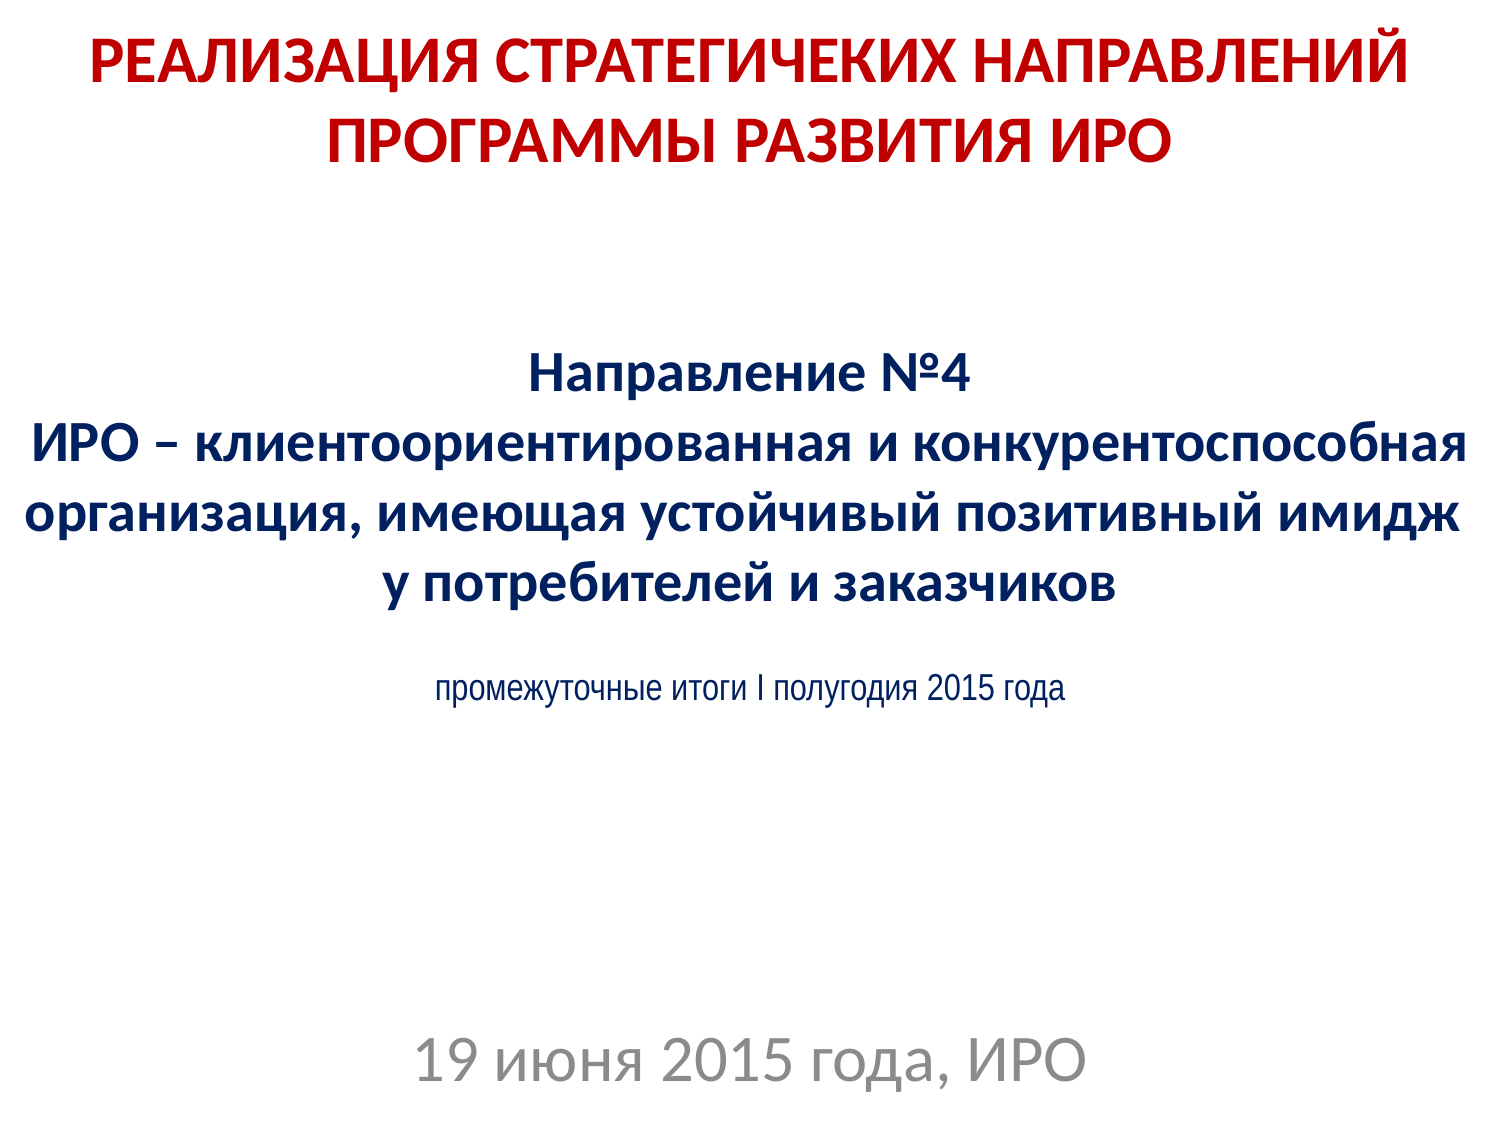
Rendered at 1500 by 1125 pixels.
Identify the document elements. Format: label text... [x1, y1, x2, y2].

subtitle 19 июня 2015 года, ИРО [225, 1007, 1275, 1106]
title РЕАЛИЗАЦИЯ СТРАТЕГИЧЕКИХ НАПРАВЛЕНИЙ ПРОГРАММЫ РАЗВИТИЯ ИРО [41, 19, 1459, 173]
text_box Направление №4 ИРО – клиентоориентированная и конкурентоспособная организация, имеющая устойчивый позитивный имидж у потребителей и заказчиков [0, 326, 1500, 621]
text_box промежуточные итоги I полугодия 2015 года [41, 655, 1459, 716]
